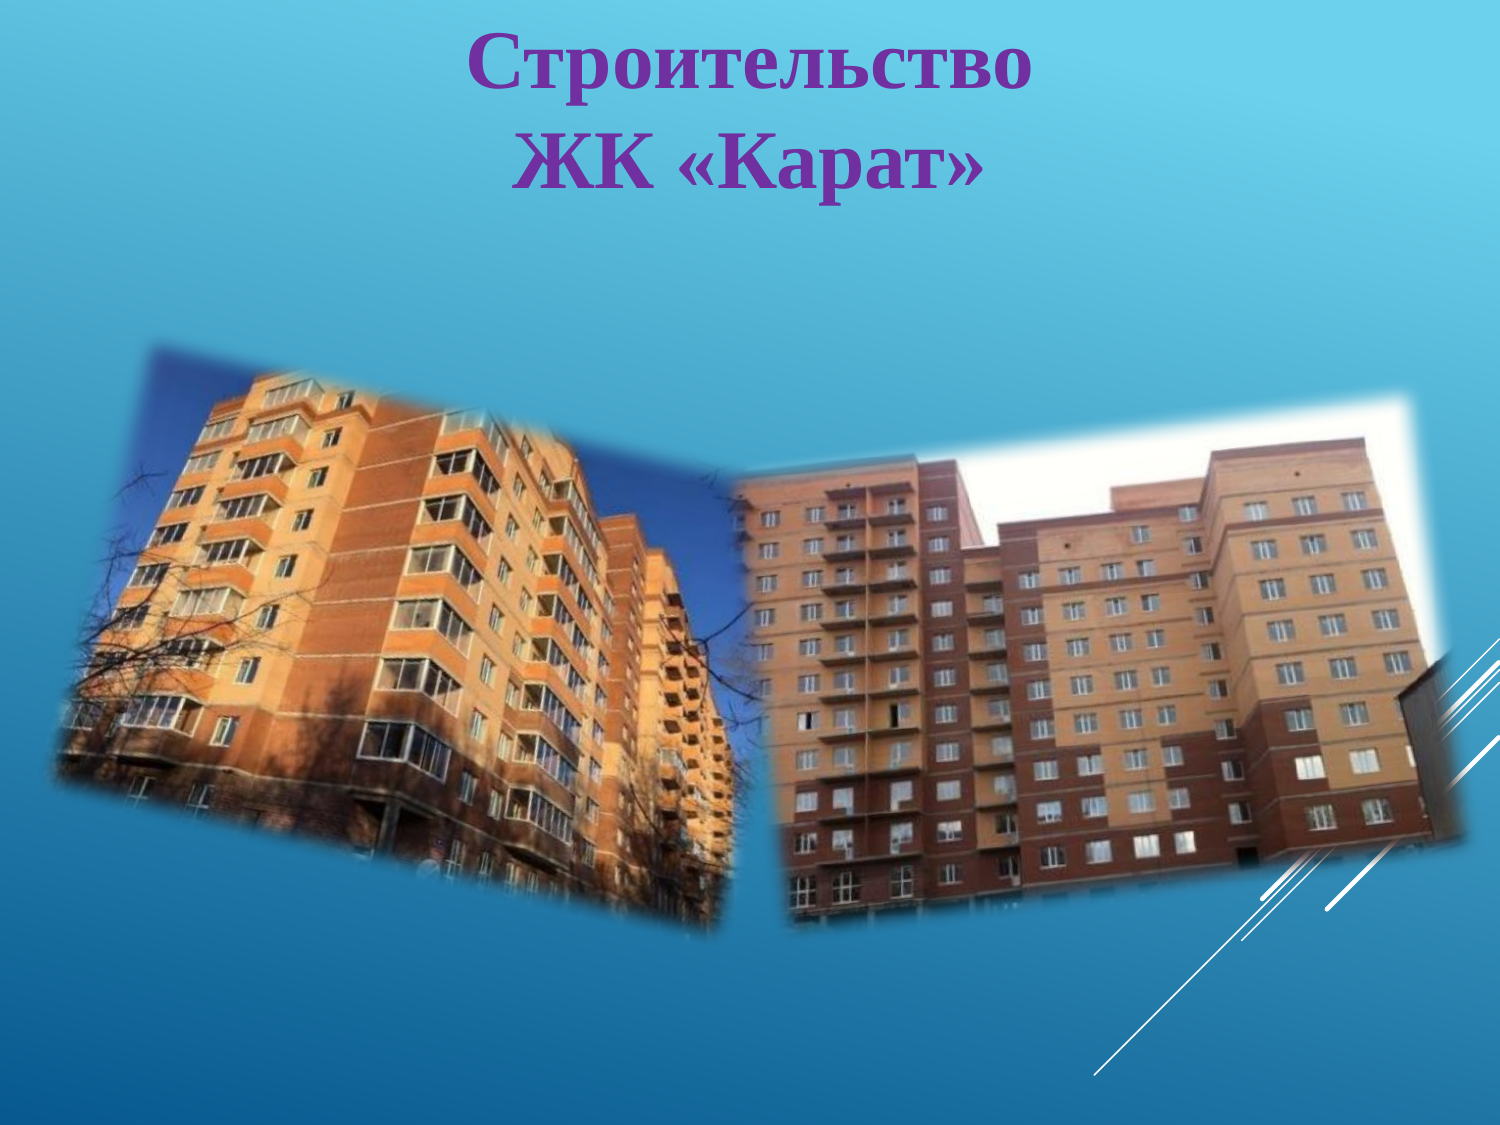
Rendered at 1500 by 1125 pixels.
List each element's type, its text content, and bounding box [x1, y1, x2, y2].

text_box Строительство ЖК «Карат» [0, 0, 1500, 213]
picture [56, 353, 1460, 930]
